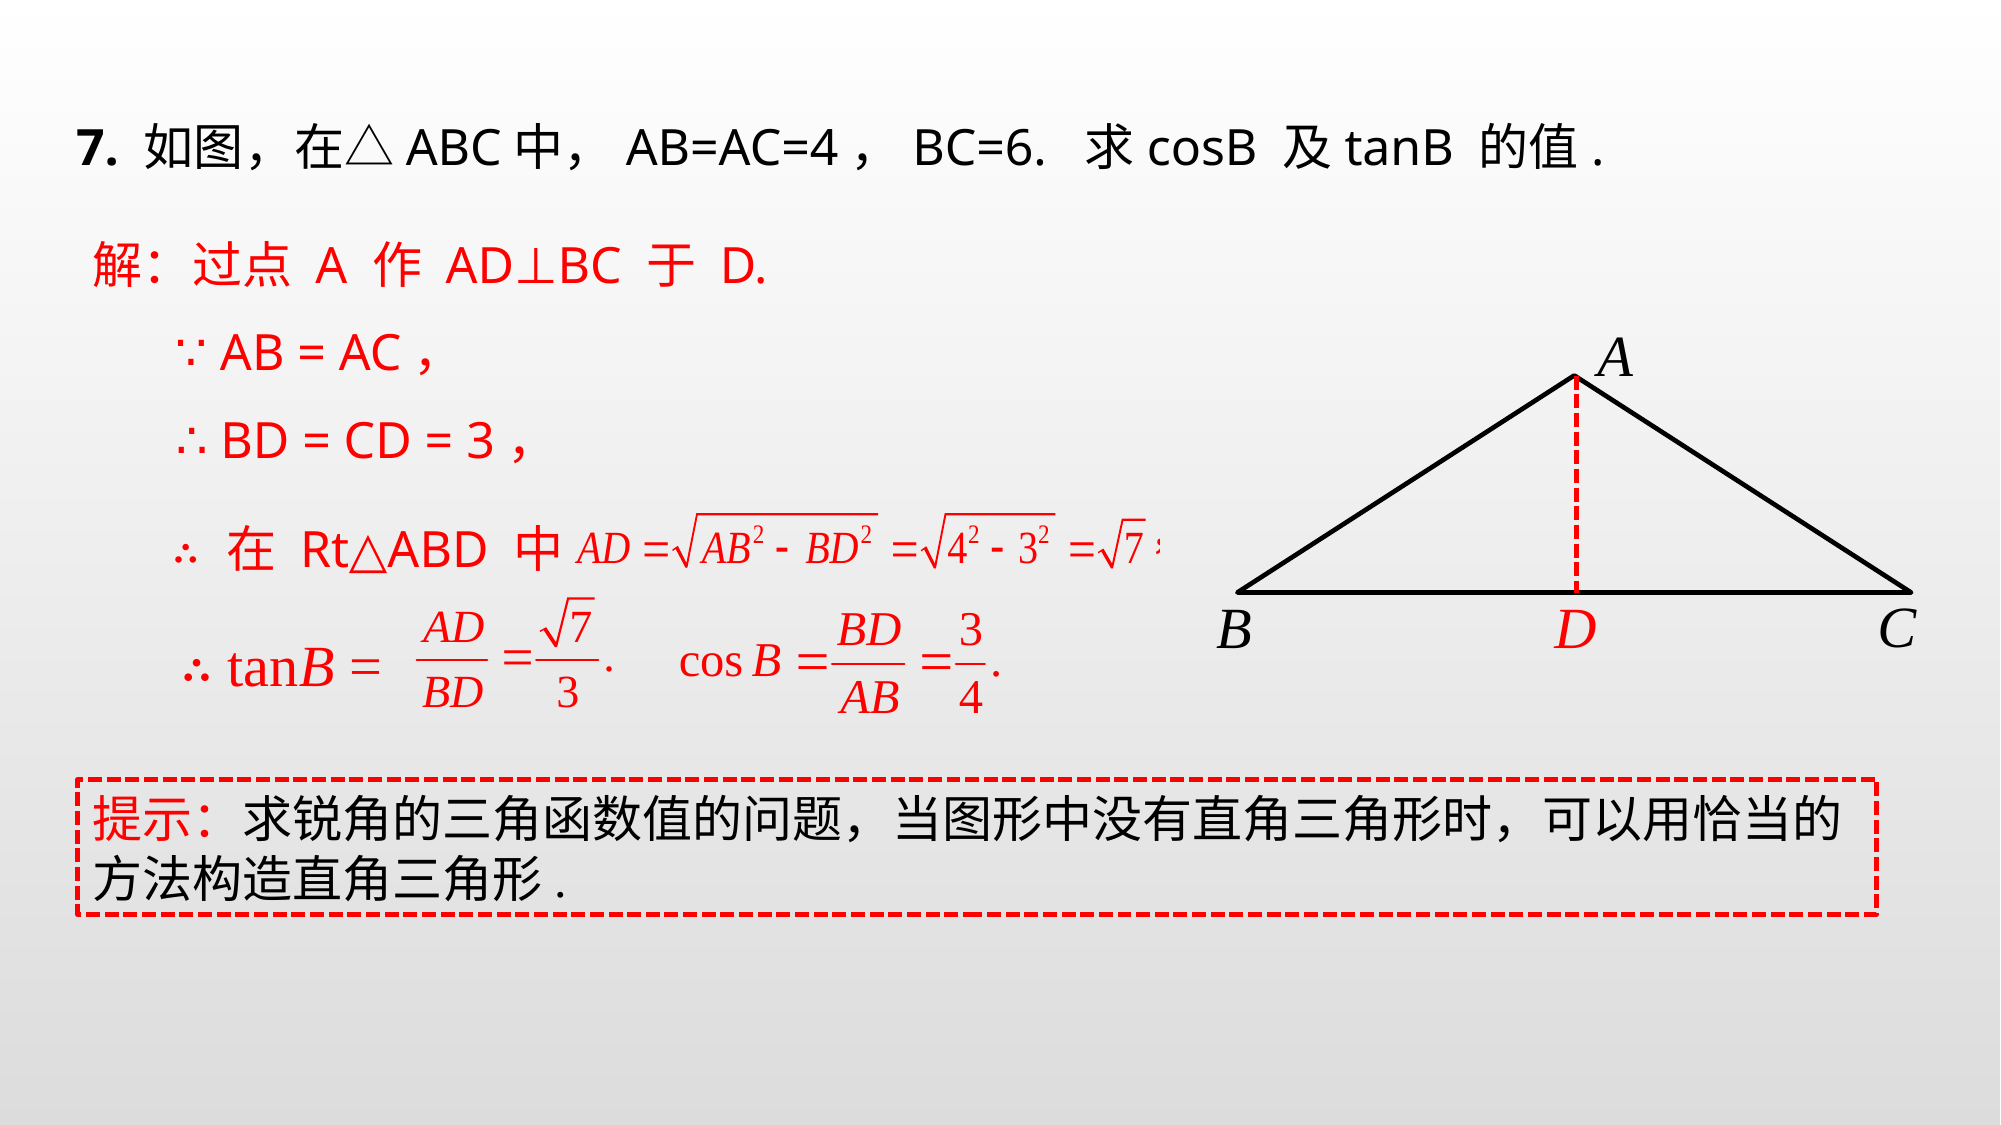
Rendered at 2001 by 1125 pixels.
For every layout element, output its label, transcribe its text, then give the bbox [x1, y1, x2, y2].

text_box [152, 620, 408, 707]
text_box 提示：求锐角的三角函数值的问题，当图形中没有直角三角形时，可以用恰当的方法构造直角三角形. [77, 779, 1877, 915]
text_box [567, 502, 1160, 580]
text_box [1201, 311, 1944, 669]
text_box 解：过点 A 作 AD⊥BC 于 D. [77, 196, 875, 302]
text_box 在 Rt△ABD 中 [226, 510, 579, 585]
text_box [671, 599, 1009, 725]
text_box ∴ BD = CD = 3， [160, 400, 572, 476]
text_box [408, 587, 620, 718]
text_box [145, 509, 226, 586]
text_box 7. 如图，在△ABC中，AB=AC=4，BC=6. 求cosB 及tanB 的值. [61, 107, 1961, 274]
text_box ∵ AB = AC， [160, 312, 490, 388]
